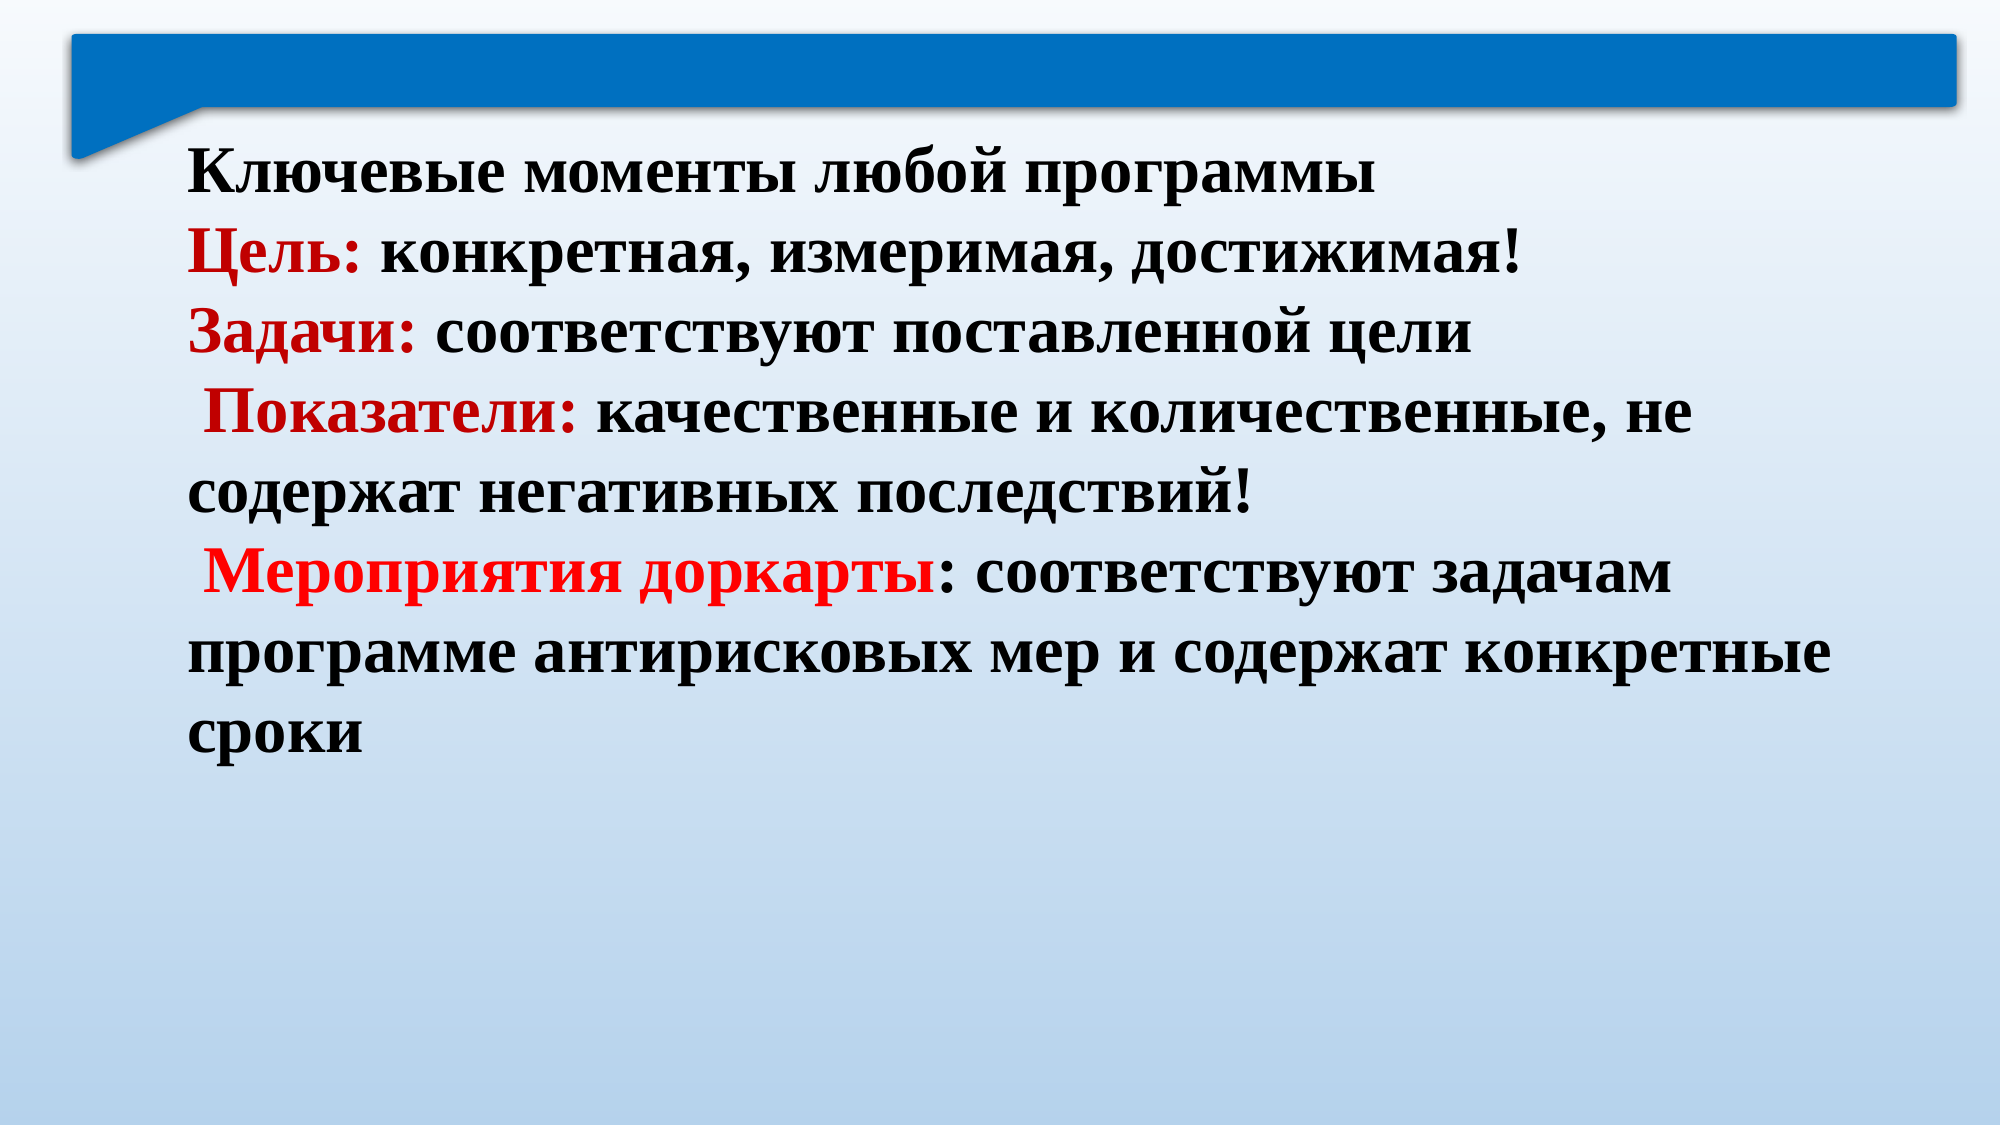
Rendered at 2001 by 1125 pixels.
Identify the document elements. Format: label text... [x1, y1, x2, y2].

text_box Ключевые моменты любой программы Цель: конкретная, измеримая, достижимая! Задачи: соответствуют поставленной цели Показатели: качественные и количественные, не содержат негативных последствий! Мероприятия доркарты: соответствуют задачам программе антирисковых мер и содержат конкретные сроки [172, 118, 1865, 818]
text_box [71, 33, 1957, 159]
